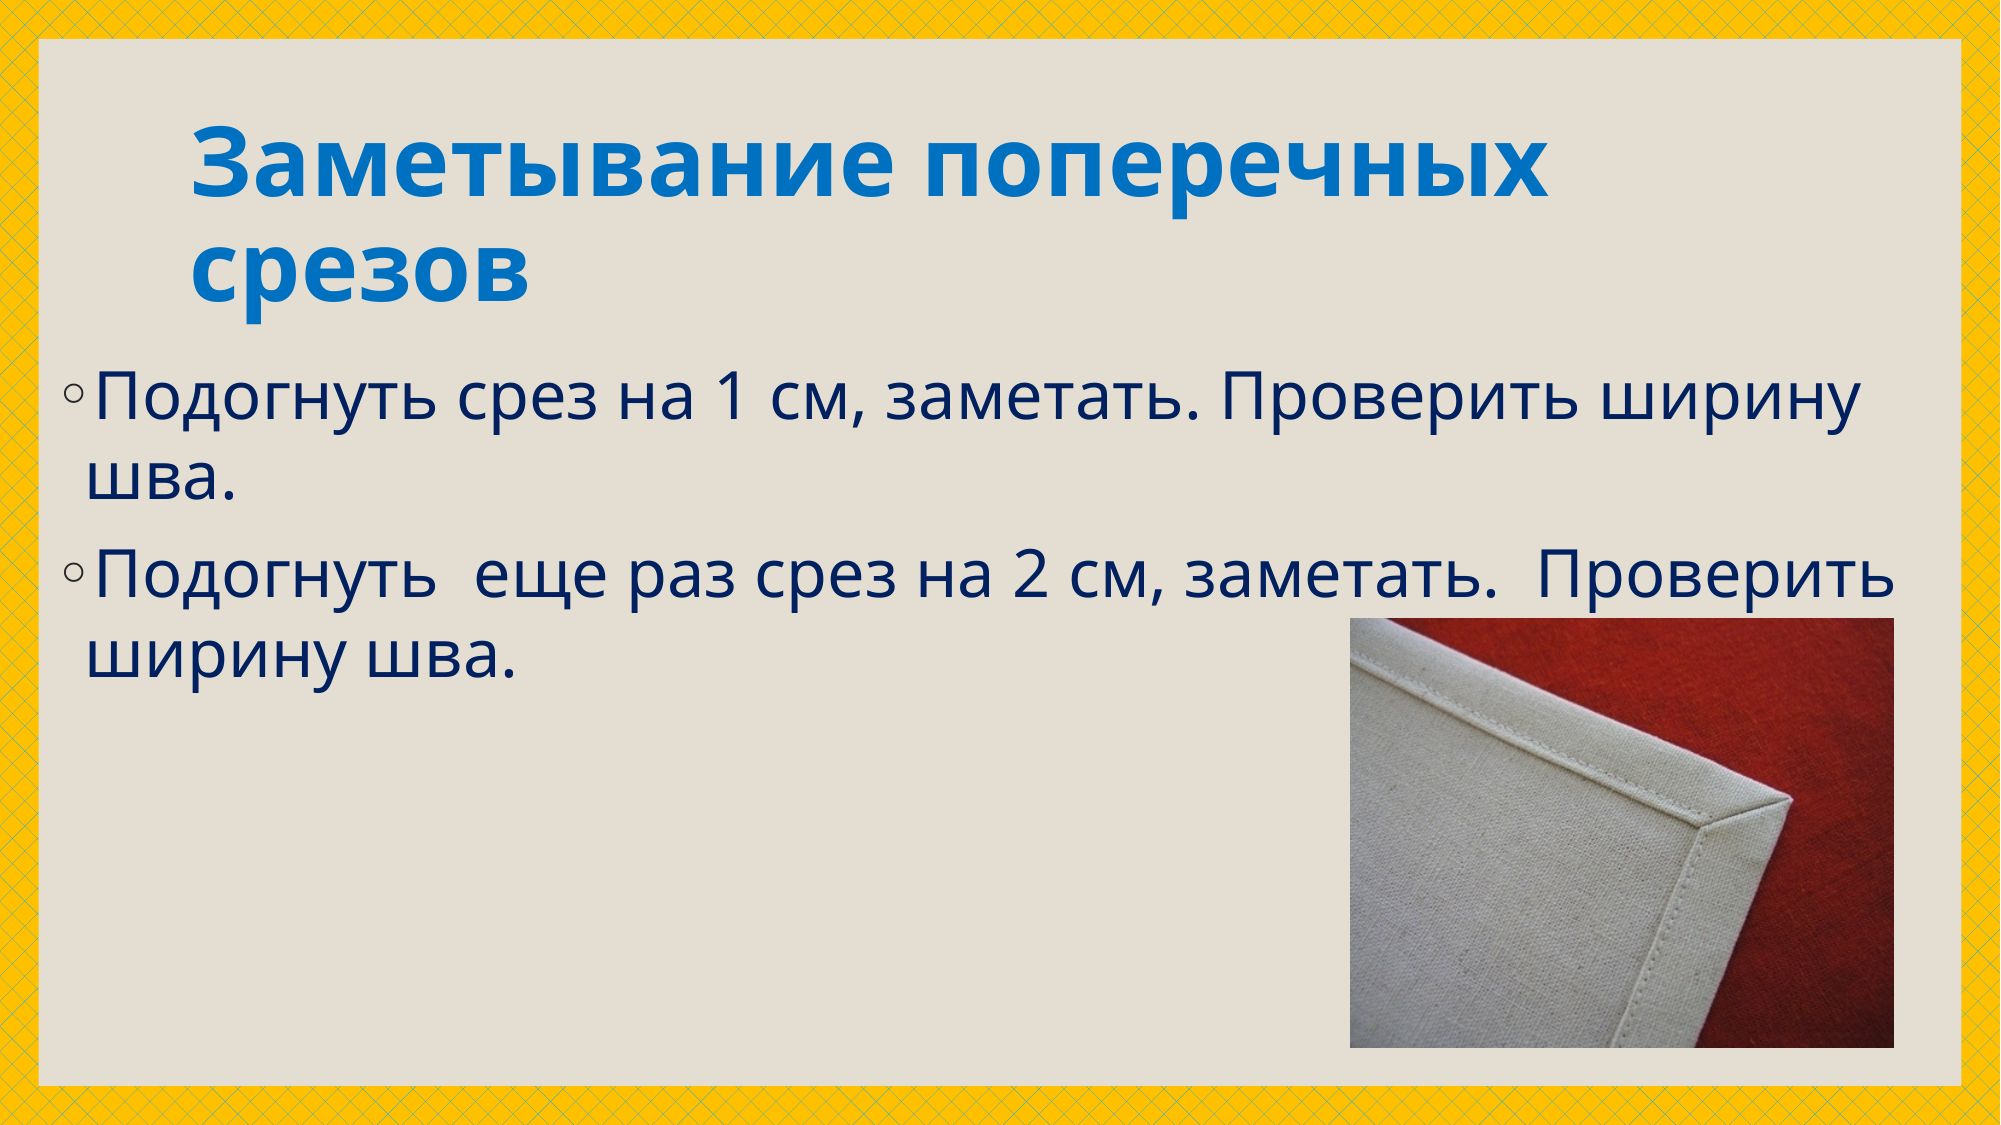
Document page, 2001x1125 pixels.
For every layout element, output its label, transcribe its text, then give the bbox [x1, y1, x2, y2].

picture [1350, 618, 1894, 1048]
title Заметывание поперечных срезов [174, 105, 1825, 331]
list Подогнуть срез на 1 см, заметать. Проверить ширину шва. Подогнуть еще раз срез на 2 см, заметать. Проверить ширину шва. [39, 345, 1957, 990]
